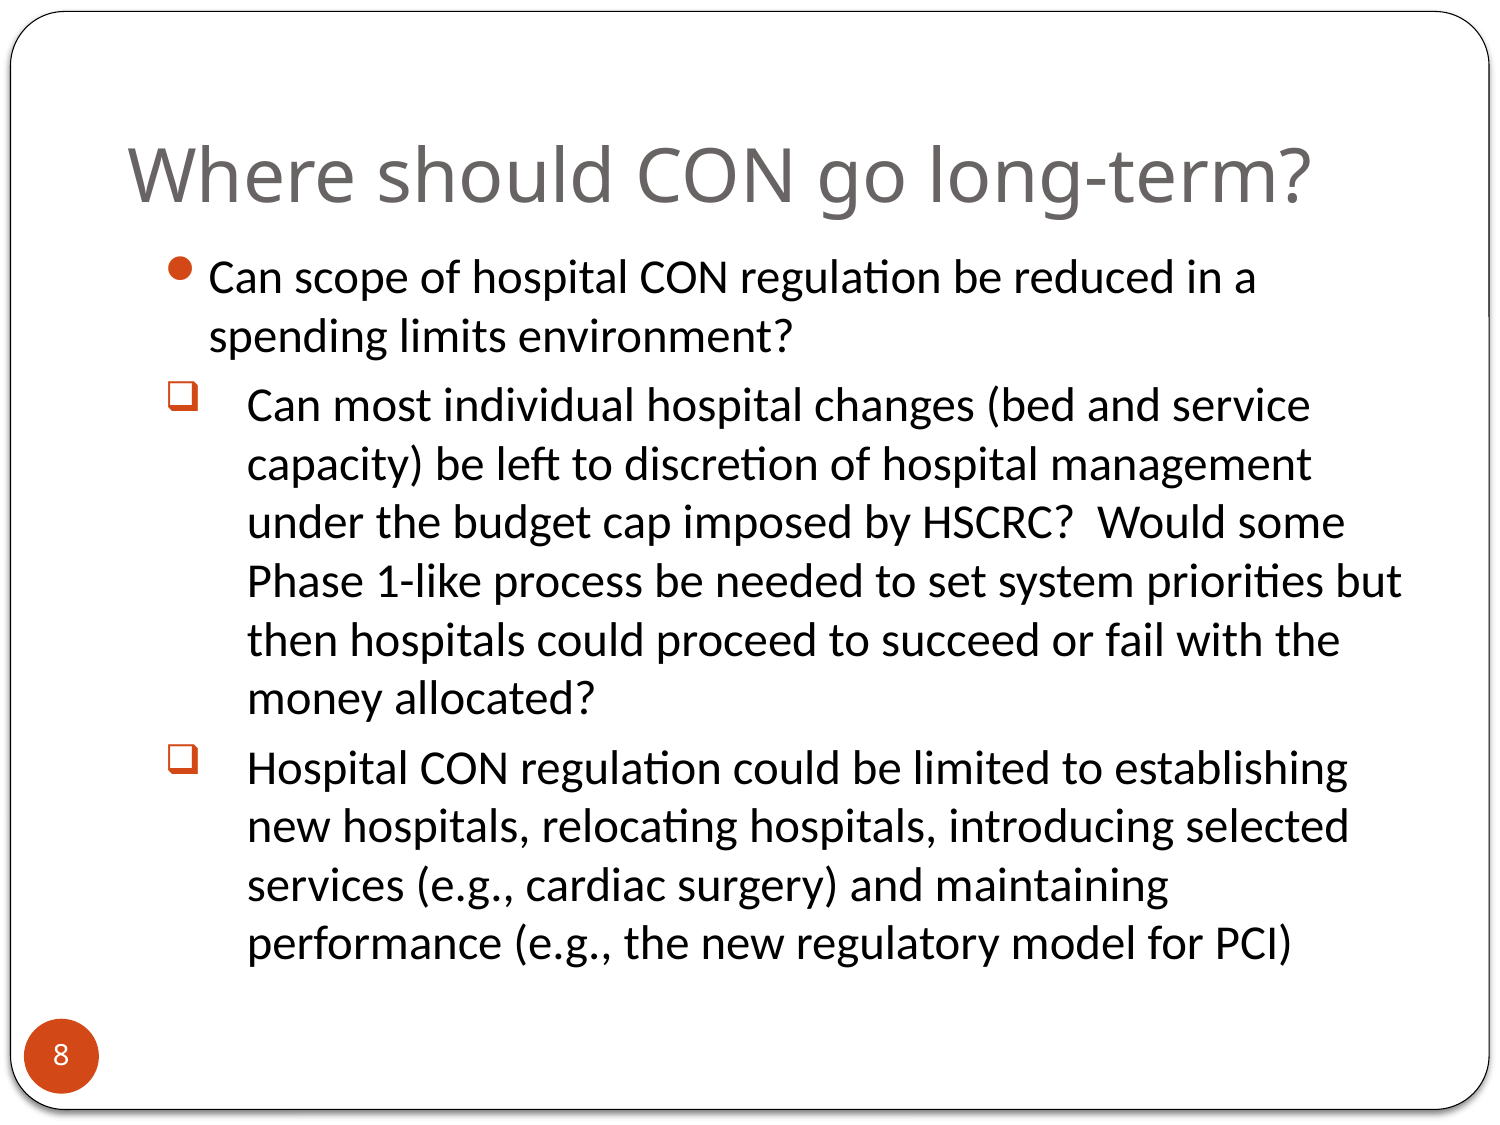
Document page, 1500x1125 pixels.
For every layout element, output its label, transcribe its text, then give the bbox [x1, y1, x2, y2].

slide_number 8 [23, 1018, 99, 1094]
title Where should CON go long-term? [112, 45, 1425, 233]
list Can scope of hospital CON regulation be reduced in a spending limits environment? Can most individual hospital changes (bed and service capacity) be left to discretion of hospital management under the budget cap imposed by HSCRC? Would some Phase 1-like process be needed to set system priorities but then hospitals could proceed to succeed or fail with the money allocated? Hospital CON regulation could be limited to establishing new hospitals, relocating hospitals, introducing selected services (e.g., cardiac surgery) and maintaining performance (e.g., the new regulatory model for PCI) [150, 237, 1425, 988]
